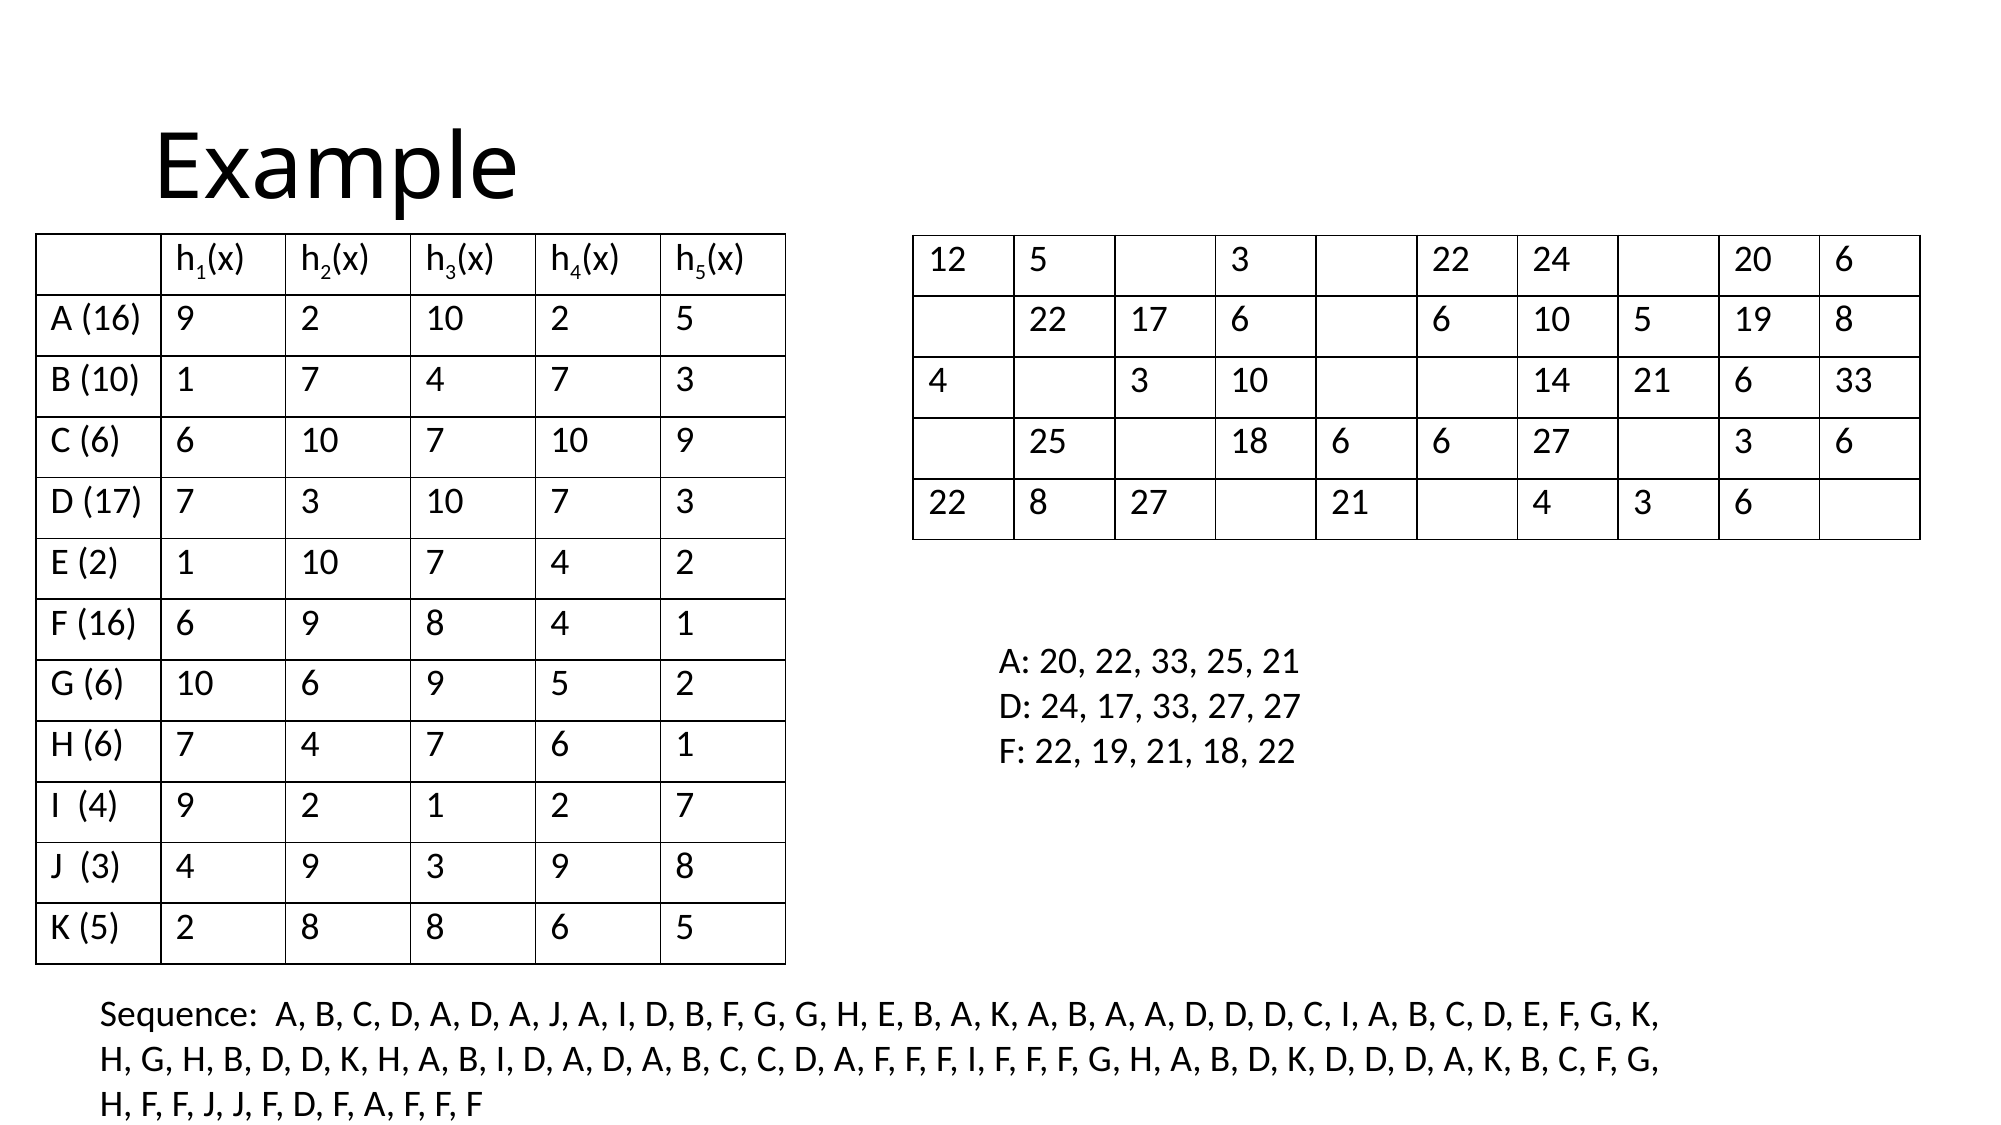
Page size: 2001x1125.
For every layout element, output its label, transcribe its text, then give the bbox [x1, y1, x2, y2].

table_cell 7 [411, 418, 535, 477]
table_cell 1 [162, 539, 285, 598]
table_cell I (4) [37, 783, 160, 842]
table_header [1116, 236, 1215, 295]
table_cell 5 [1619, 297, 1718, 356]
table_cell 8 [1015, 480, 1114, 539]
table_cell D (17) [37, 478, 160, 538]
table_cell K (5) [37, 904, 160, 963]
table_cell 21 [1317, 480, 1416, 539]
table_header [1619, 236, 1718, 295]
table_cell 9 [286, 843, 410, 902]
table_cell 2 [286, 783, 410, 842]
table_cell 10 [411, 296, 535, 355]
table_cell F (16) [37, 600, 160, 659]
table_cell 4 [536, 539, 660, 598]
table_header 6 [1820, 236, 1919, 295]
table_cell 1 [411, 783, 535, 842]
table_header h2(x) [286, 235, 410, 294]
table_cell 14 [1518, 358, 1617, 417]
table_cell 5 [536, 661, 660, 720]
table_cell 3 [1116, 358, 1215, 417]
title Example [137, 59, 1863, 278]
table_cell 19 [1720, 297, 1819, 356]
table_cell 2 [162, 904, 285, 963]
table_header h3(x) [411, 235, 535, 294]
table_header h5(x) [661, 235, 785, 294]
table_cell [1418, 480, 1517, 539]
table_cell 22 [1015, 297, 1114, 356]
table_cell 6 [162, 600, 285, 659]
table_cell 1 [661, 600, 785, 659]
table_cell 10 [536, 418, 660, 477]
table_cell E (2) [37, 539, 160, 598]
table_cell 5 [661, 296, 785, 355]
table_cell [914, 297, 1013, 356]
table_header 20 [1720, 236, 1819, 295]
table_cell 27 [1116, 480, 1215, 539]
table_cell 8 [1820, 297, 1919, 356]
table_header 22 [1418, 236, 1517, 295]
table_cell 9 [536, 843, 660, 902]
table_cell B (10) [37, 357, 160, 416]
table_cell 10 [286, 418, 410, 477]
table_cell 18 [1216, 419, 1315, 478]
table_cell 4 [286, 722, 410, 781]
table_cell 4 [536, 600, 660, 659]
table_cell 7 [162, 722, 285, 781]
table_cell 3 [1619, 480, 1718, 539]
table_cell [1015, 358, 1114, 417]
table_cell 3 [661, 357, 785, 416]
table_cell 9 [162, 296, 285, 355]
table_cell 1 [162, 357, 285, 416]
table_cell 22 [914, 480, 1013, 539]
table_cell 3 [411, 843, 535, 902]
table_cell 33 [1820, 358, 1919, 417]
table_cell 9 [286, 600, 410, 659]
text_box Sequence: A, B, C, D, A, D, A, J, A, I, D, B, F, G, G, H, E, B, A, K, A, B, A, A, D, D, D, C, I, A, B, C, D, E, F, G, K, H, G, H, B, D, D, K, H, A, B, I, D, A, D, A, B, C, C, D, A, F, F, F, I, F, F, F, G, H, A, B, D, K, D, D, D, A, K, B, C, F, G, H, F, F, J, J, F, D, F, A, F, F, F [85, 981, 1704, 1125]
table_cell 6 [1216, 297, 1315, 356]
table_cell 25 [1015, 419, 1114, 478]
table_header 12 [914, 236, 1013, 295]
table_cell 6 [1317, 419, 1416, 478]
table_cell 7 [661, 783, 785, 842]
table_header [37, 235, 160, 294]
table_cell 6 [286, 661, 410, 720]
table_header 24 [1518, 236, 1617, 295]
table_cell 9 [411, 661, 535, 720]
table_cell 7 [286, 357, 410, 416]
table_cell 7 [162, 478, 285, 538]
table_cell 6 [1418, 419, 1517, 478]
table_cell C (6) [37, 418, 160, 477]
table_cell [1619, 419, 1718, 478]
table_cell 2 [286, 296, 410, 355]
table_cell J (3) [37, 843, 160, 902]
table_cell 4 [411, 357, 535, 416]
table_cell [1317, 297, 1416, 356]
table_cell 8 [661, 843, 785, 902]
table_cell 7 [411, 539, 535, 598]
table_cell G (6) [37, 661, 160, 720]
table_cell 8 [411, 904, 535, 963]
table_cell 2 [536, 296, 660, 355]
table_cell 9 [661, 418, 785, 477]
table_cell 6 [1418, 297, 1517, 356]
table_cell 7 [536, 357, 660, 416]
table_cell 3 [1720, 419, 1819, 478]
table_cell 6 [1720, 358, 1819, 417]
table_cell A (16) [37, 296, 160, 355]
table_cell 4 [162, 843, 285, 902]
table_cell 27 [1518, 419, 1617, 478]
table_cell 2 [661, 539, 785, 598]
table_cell [1418, 358, 1517, 417]
table_cell [1216, 480, 1315, 539]
table_header h1(x) [162, 235, 285, 294]
table_cell 17 [1116, 297, 1215, 356]
table_cell [1116, 419, 1215, 478]
table_cell 10 [411, 478, 535, 538]
table_cell 7 [411, 722, 535, 781]
table_cell 10 [1518, 297, 1617, 356]
table_cell 6 [536, 904, 660, 963]
table_cell 10 [286, 539, 410, 598]
table_cell 3 [661, 478, 785, 538]
table_cell 2 [536, 783, 660, 842]
table_cell [1317, 358, 1416, 417]
table_cell 10 [1216, 358, 1315, 417]
table_cell [1820, 480, 1919, 539]
table_cell 8 [286, 904, 410, 963]
table_cell 6 [1820, 419, 1919, 478]
table_header 3 [1216, 236, 1315, 295]
table_cell 3 [286, 478, 410, 538]
table_cell 5 [661, 904, 785, 963]
table_cell 7 [536, 478, 660, 538]
table_cell 2 [661, 661, 785, 720]
table_cell H (6) [37, 722, 160, 781]
table_cell 1 [661, 722, 785, 781]
table_cell 10 [162, 661, 285, 720]
table_header [1317, 236, 1416, 295]
table_cell 6 [536, 722, 660, 781]
table_cell 21 [1619, 358, 1718, 417]
table_header h4(x) [536, 235, 660, 294]
table_cell 4 [914, 358, 1013, 417]
table_cell 4 [1518, 480, 1617, 539]
table_cell 6 [162, 418, 285, 477]
table_cell [914, 419, 1013, 478]
table_cell 9 [162, 783, 285, 842]
table_cell 8 [411, 600, 535, 659]
table_cell 6 [1720, 480, 1819, 539]
table_header 5 [1015, 236, 1114, 295]
text_box A: 20, 22, 33, 25, 21 D: 24, 17, 33, 27, 27 F: 22, 19, 21, 18, 22 [984, 628, 1328, 778]
